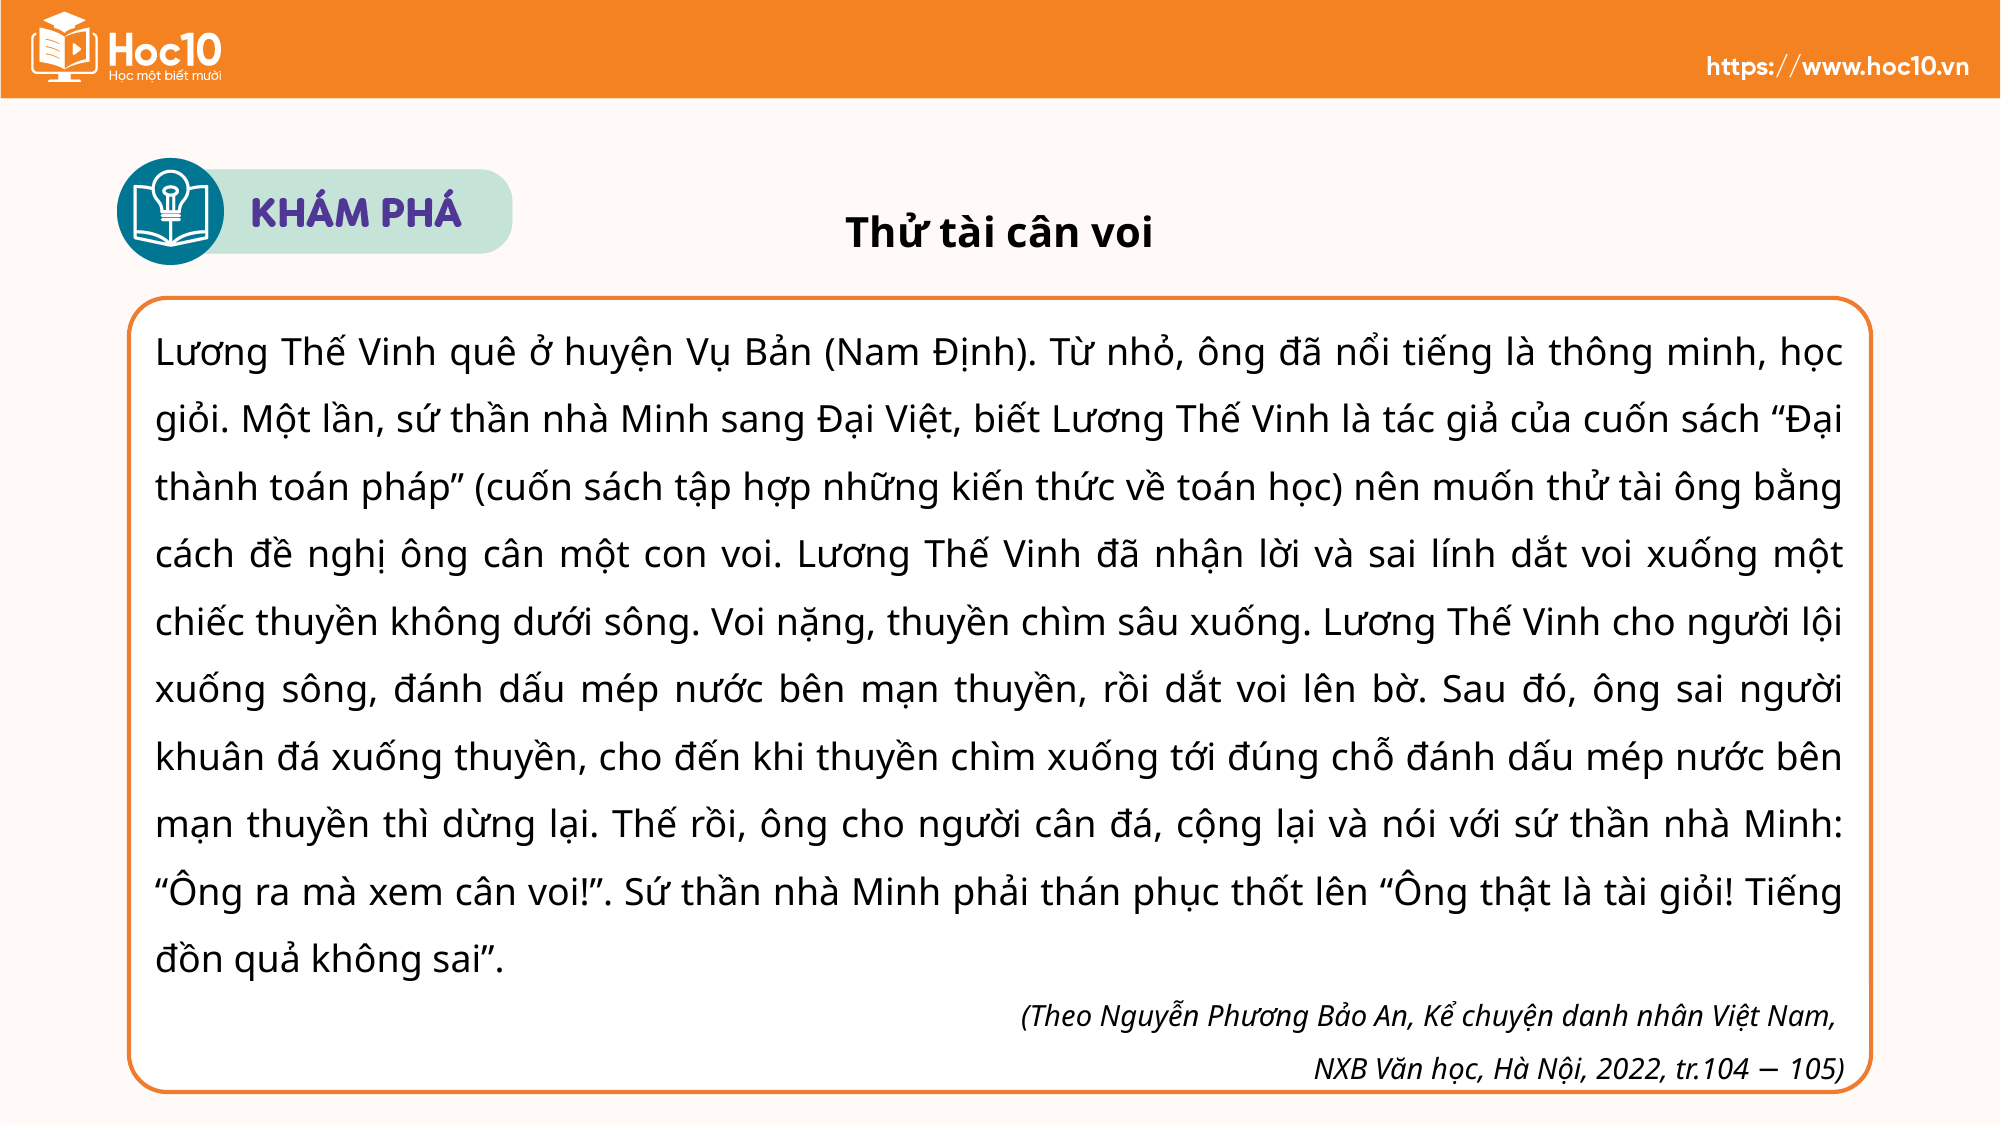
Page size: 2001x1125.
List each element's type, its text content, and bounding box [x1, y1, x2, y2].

text_box Thử tài cân voi [588, 173, 1412, 263]
text_box Lương Thế Vinh quê ở huyện Vụ Bản (Nam Định). Từ nhỏ, ông đã nổi tiếng là thông minh, học giỏi. Một lần, sứ thần nhà Minh sang Đại Việt, biết Lương Thế Vinh là tác giả của cuốn sách “Đại thành toán pháp” (cuốn sách tập hợp những kiến thức về toán học) nên muốn thử tài ông bằng cách đề nghị ông cân một con voi. Lương Thế Vinh đã nhận lời và sai lính dắt voi xuống một chiếc thuyền không dưới sông. Voi nặng, thuyền chìm sâu xuống. Lương Thế Vinh cho người lội xuống sông, đánh dấu mép nước bên mạn thuyền, rồi dắt voi lên bờ. Sau đó, ông sai người khuân đá xuống thuyền, cho đến khi thuyền chìm xuống tới đúng chỗ đánh dấu mép nước bên mạn thuyền thì dừng lại. Thế rồi, ông cho người cân đá, cộng lại và nói với sứ thần nhà Minh: “Ông ra mà xem cân voi!”. Sứ thần nhà Minh phải thán phục thốt lên “Ông thật là tài giỏi! Tiếng đồn quả không sai”. (Theo Nguyễn Phương Bảo An, Kể chuyện danh nhân Việt Nam, NXB Văn học, Hà Nội, 2022, tr.104 − 105) [128, 297, 1872, 1093]
picture [0, 0, 2001, 1125]
